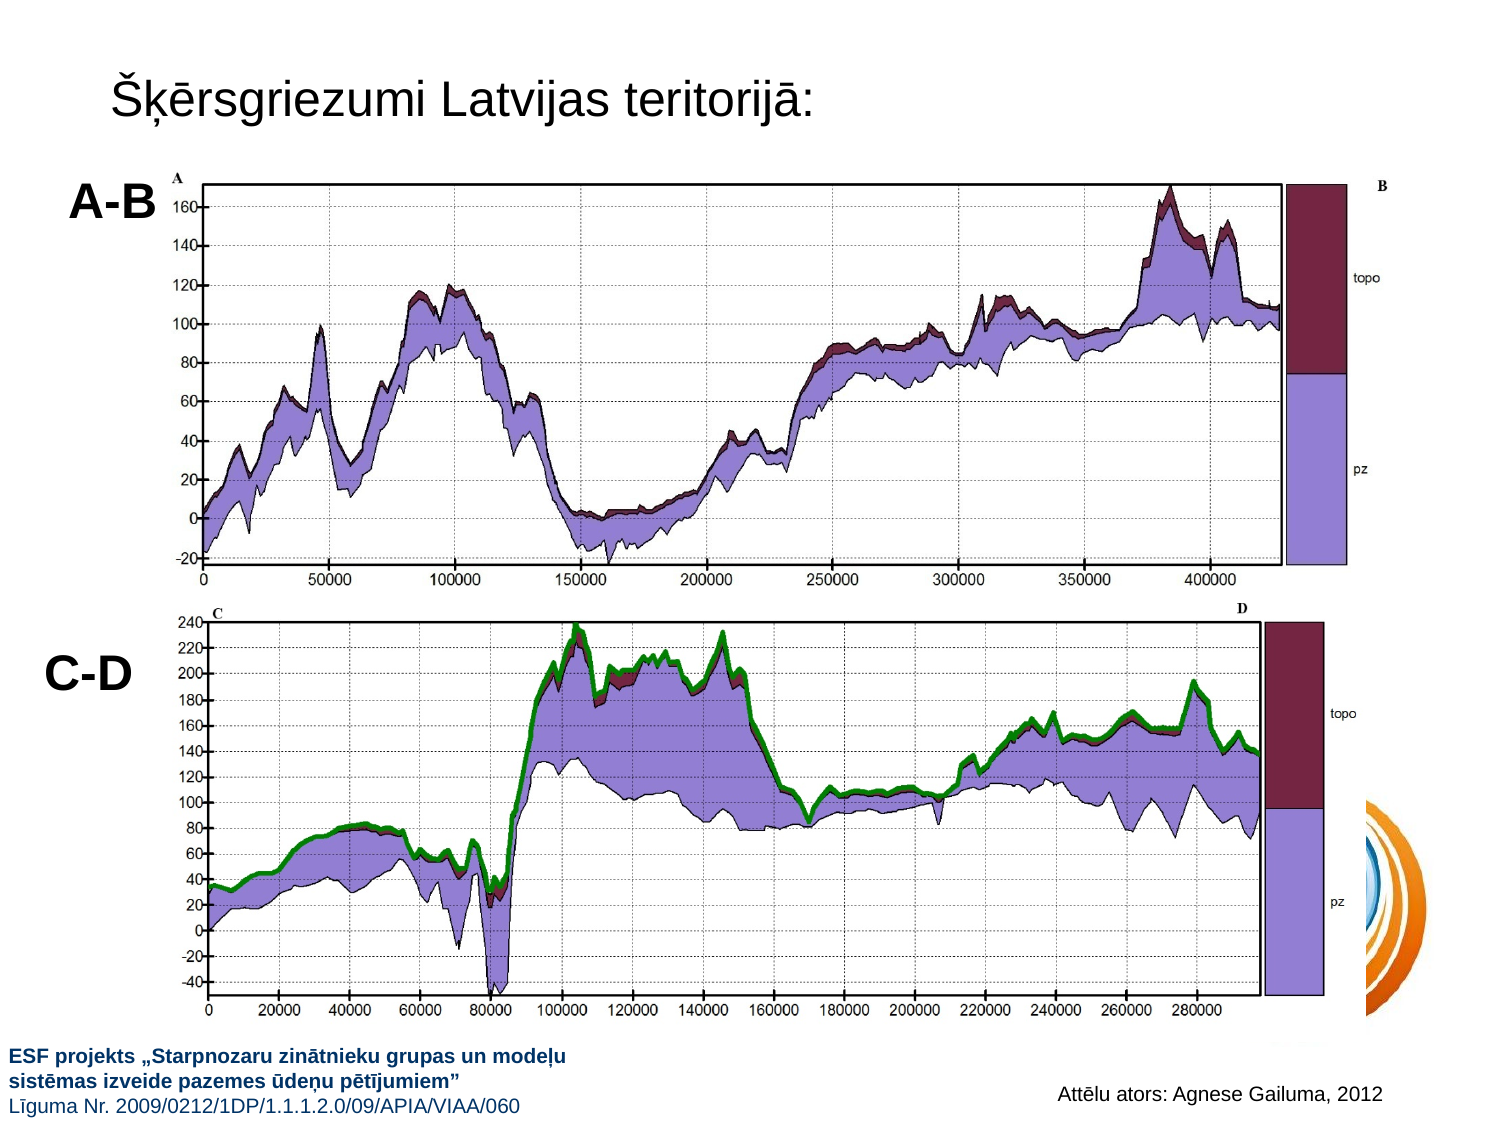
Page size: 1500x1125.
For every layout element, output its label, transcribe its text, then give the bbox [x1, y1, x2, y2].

text_box ESF projekts „Starpnozaru zinātnieku grupas un modeļu sistēmas izveide pazemes ūdeņu pētījumiem” Līguma Nr. 2009/0212/1DP/1.1.1.2.0/09/APIA/VIAA/060 [0, 1034, 1294, 1125]
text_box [29, 597, 1366, 1043]
text_box Attēlu ators: Agnese Gailuma, 2012 [1042, 1078, 1500, 1113]
text_box Šķērsgriezumi Latvijas teritorijā: [81, 58, 1430, 134]
picture [1151, 703, 1445, 1047]
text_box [52, 148, 1403, 618]
